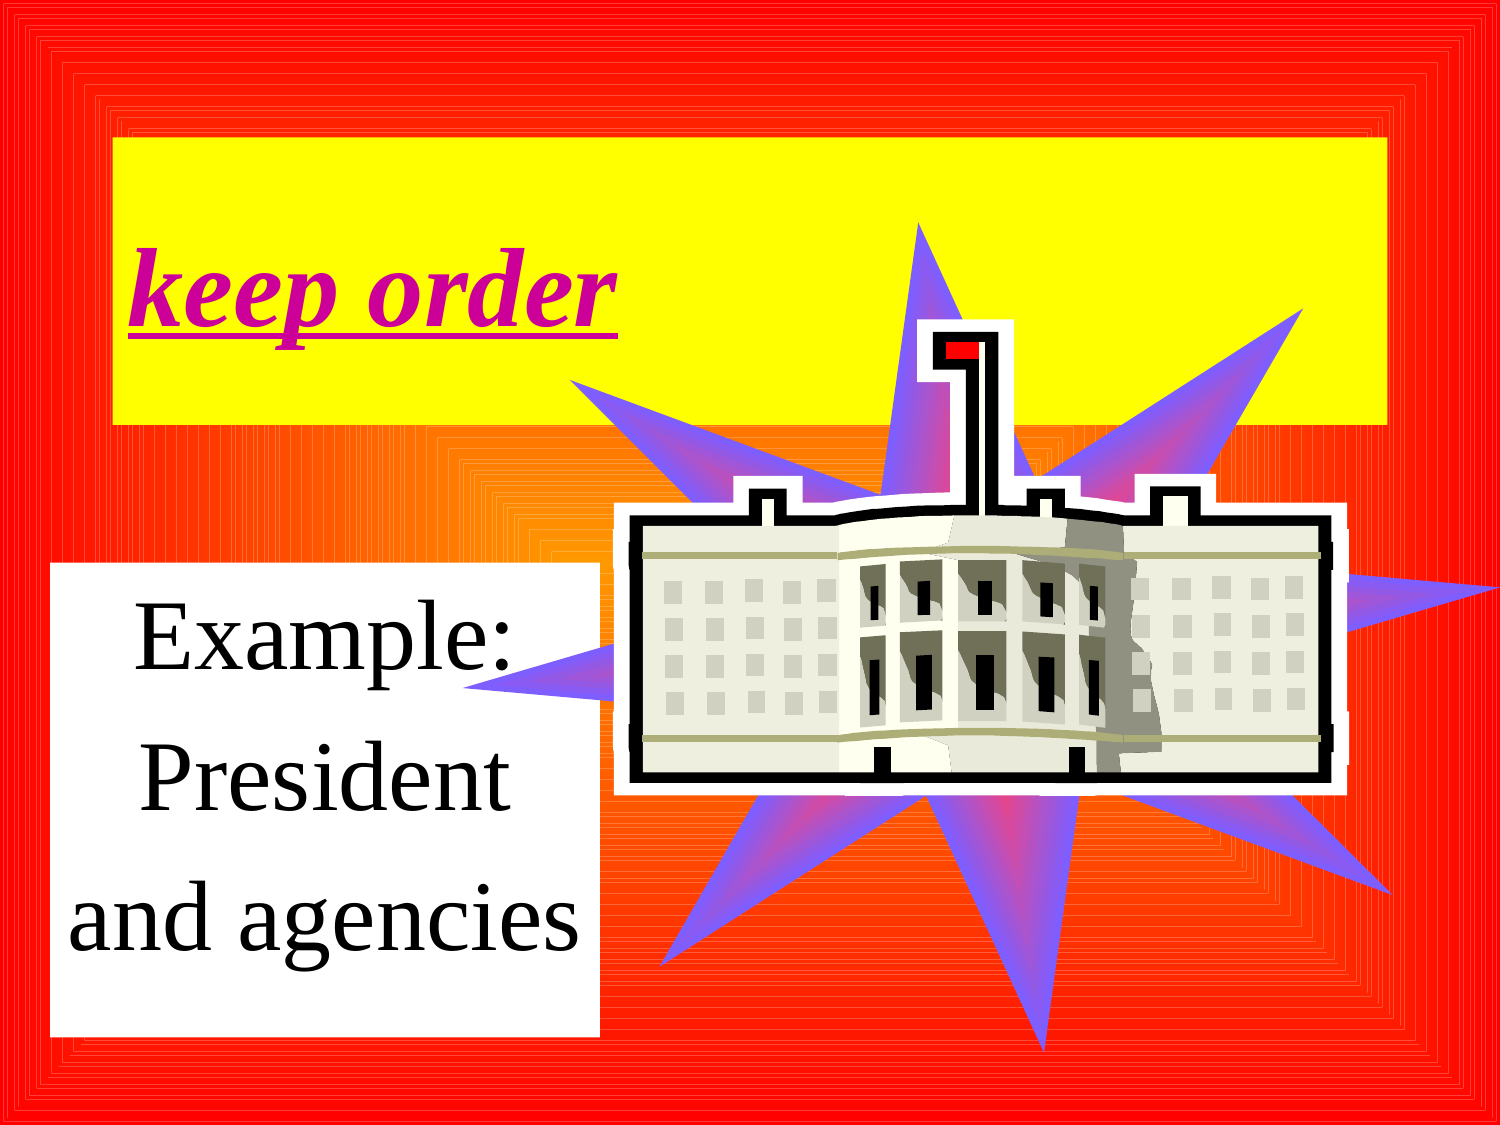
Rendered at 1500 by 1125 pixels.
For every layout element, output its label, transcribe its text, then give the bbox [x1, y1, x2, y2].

subtitle Example: President and agencies [49, 562, 457, 1038]
picture [462, 222, 1500, 1053]
title keep order [112, 137, 1388, 426]
